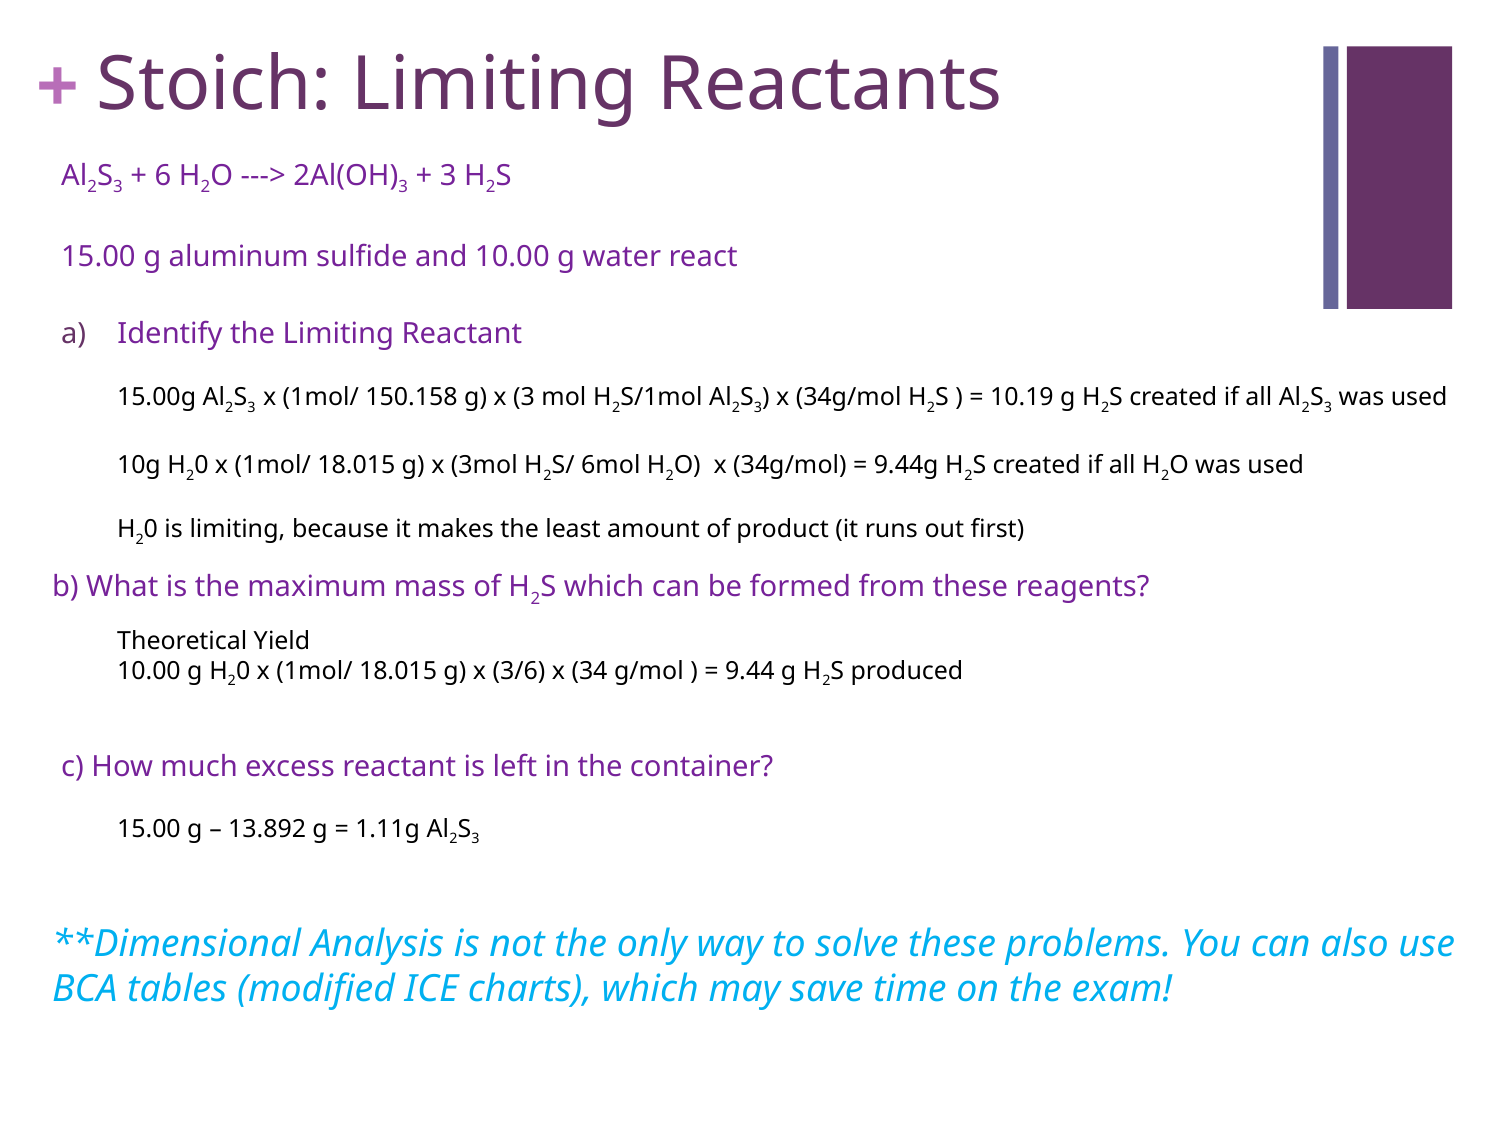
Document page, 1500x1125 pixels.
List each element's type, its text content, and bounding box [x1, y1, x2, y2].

text_box 15.00 g – 13.892 g = 1.11g Al2S3 [101, 804, 1322, 881]
text_box 15.00g Al2S3 x (1mol/ 150.158 g) x (3 mol H2S/1mol Al2S3) x (34g/mol H2S ) = 10.19 g H2S created if all Al2S3 was used 10g H20 x (1mol/ 18.015 g) x (3mol H2S/ 6mol H2O) x (34g/mol) = 9.44g H2S created if all H2O was used H20 is limiting, because it makes the least amount of product (it runs out first) [102, 373, 1474, 561]
list b) What is the maximum mass of H2S which can be formed from these reagents? [37, 560, 1409, 628]
text_box [61, 215, 1302, 343]
list c) How much excess reactant is left in the container? [46, 739, 1418, 807]
title Stoich: Limiting Reactants [81, 26, 1322, 210]
list Al2S3 + 6 H2O ---> 2Al(OH)3 + 3 H2S 15.00 g aluminum sulfide and 10.00 g water react Identify the Limiting Reactant [46, 148, 1279, 560]
text_box **Dimensional Analysis is not the only way to solve these problems. You can also use BCA tables (modified ICE charts), which may save time on the exam! [37, 910, 1485, 1017]
text_box Theoretical Yield 10.00 g H20 x (1mol/ 18.015 g) x (3/6) x (34 g/mol ) = 9.44 g H2S produced [101, 616, 1322, 723]
